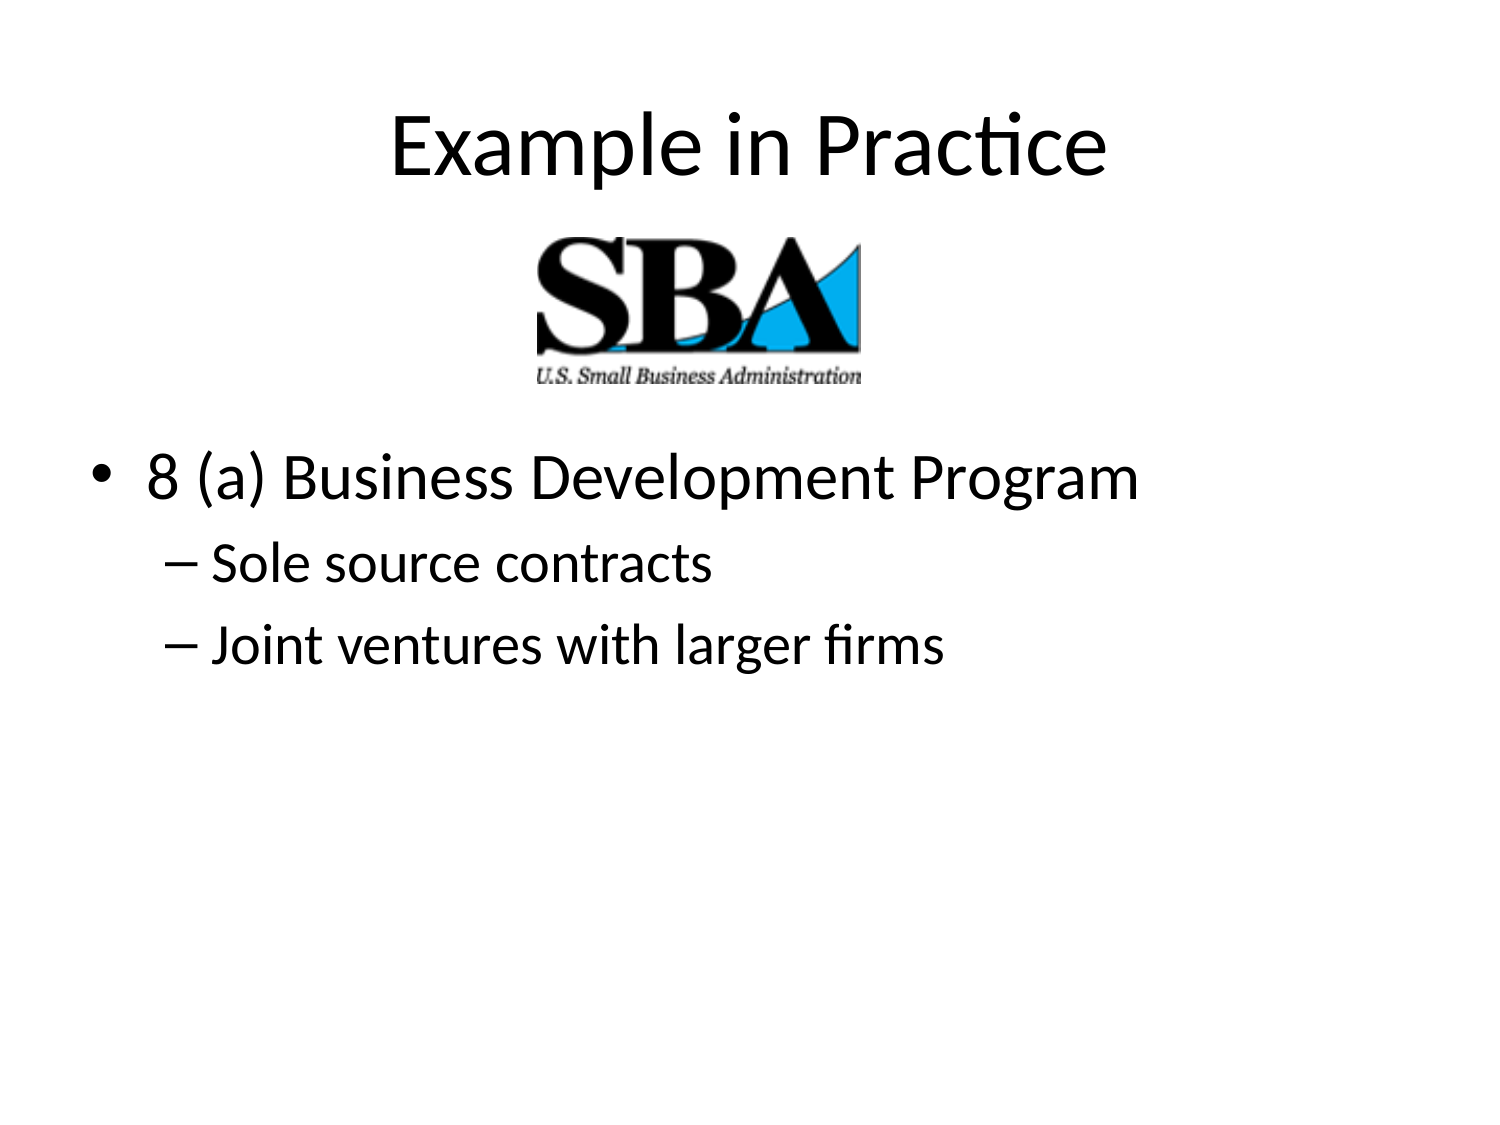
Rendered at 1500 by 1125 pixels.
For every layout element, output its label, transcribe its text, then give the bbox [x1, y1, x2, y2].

picture [537, 237, 861, 384]
list 8 (a) Business Development Program Sole source contracts Joint ventures with larger firms [75, 425, 1425, 1125]
title Example in Practice [75, 45, 1425, 233]
